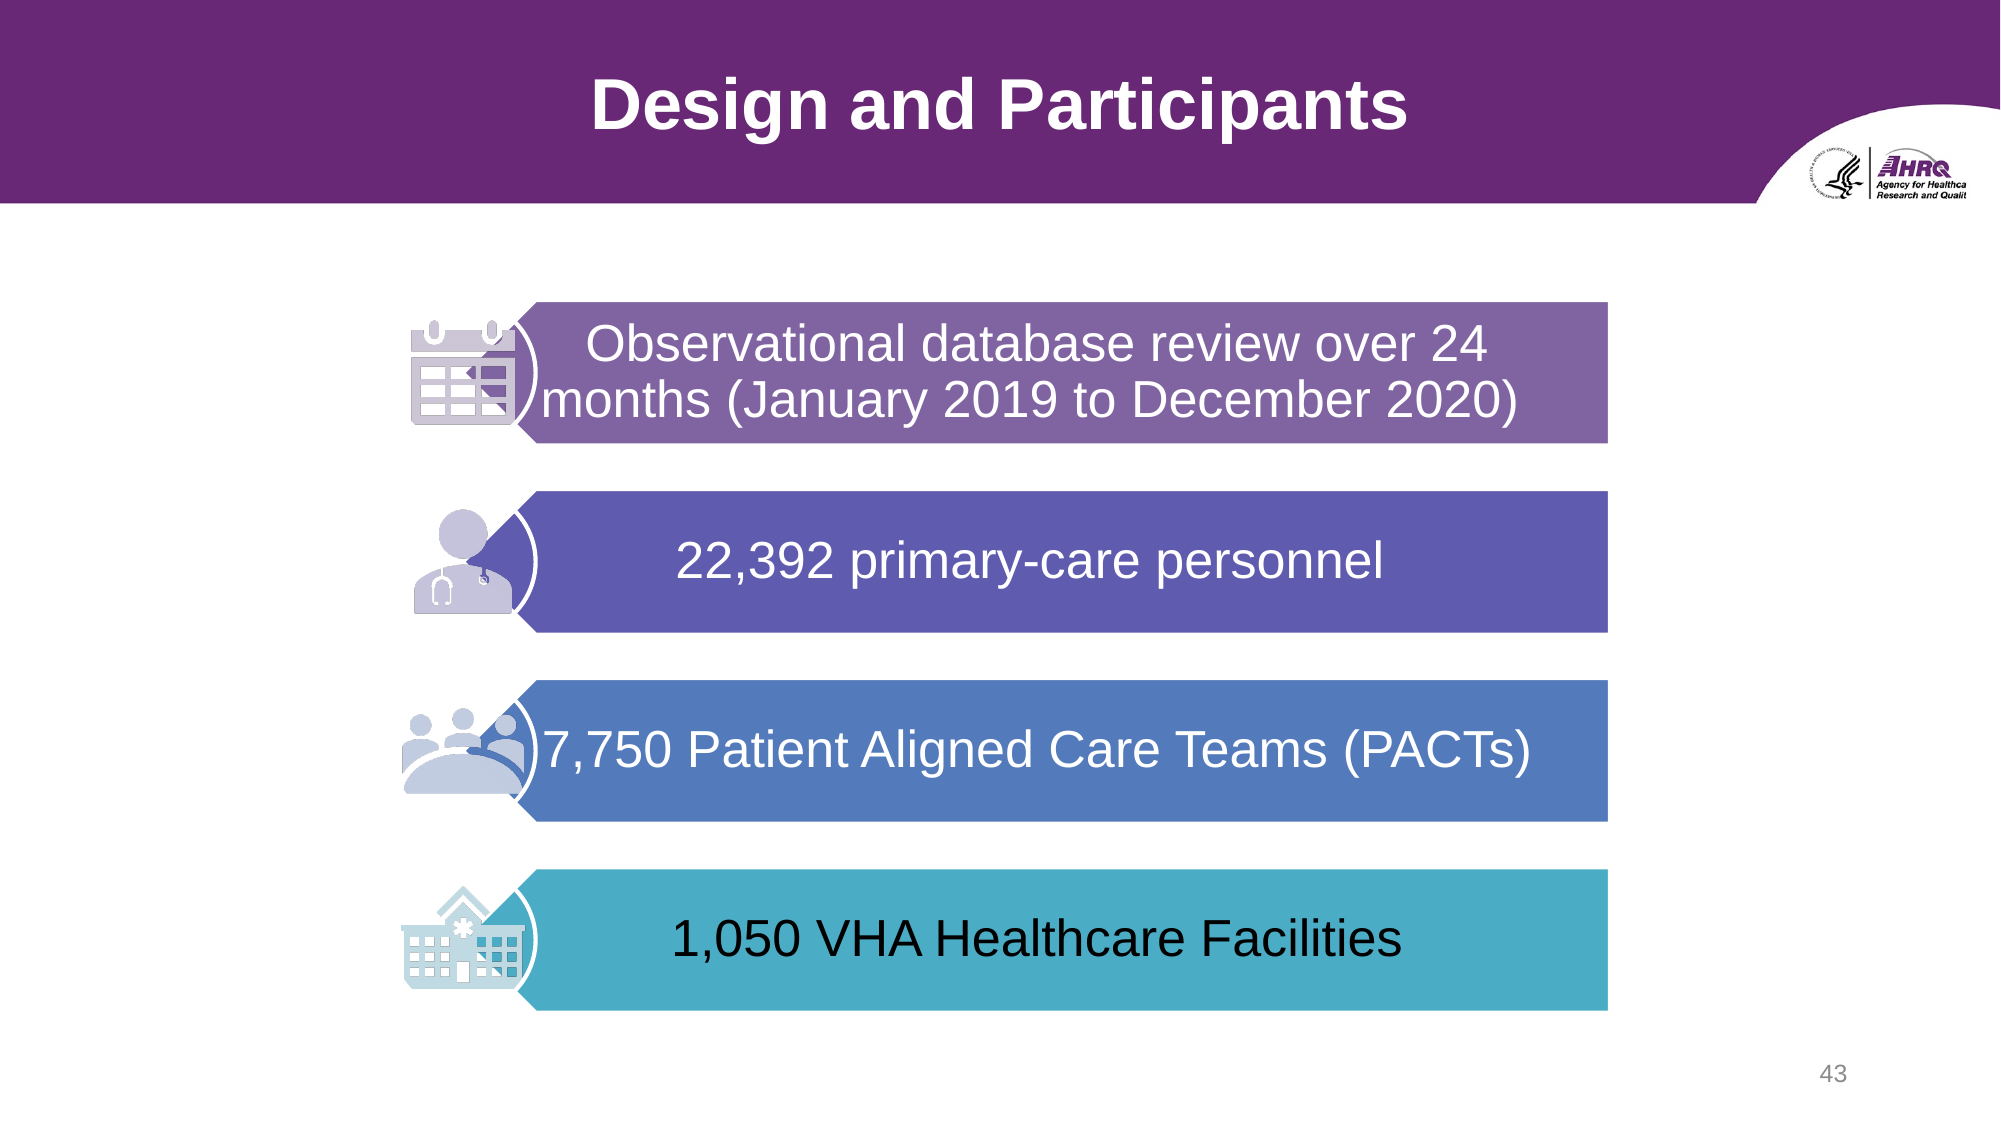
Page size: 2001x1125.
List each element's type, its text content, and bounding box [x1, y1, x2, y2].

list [137, 299, 1863, 1014]
title Design and Participants [275, 50, 1725, 152]
picture [0, 0, 2001, 1125]
slide_number 43 [1412, 1042, 1863, 1103]
